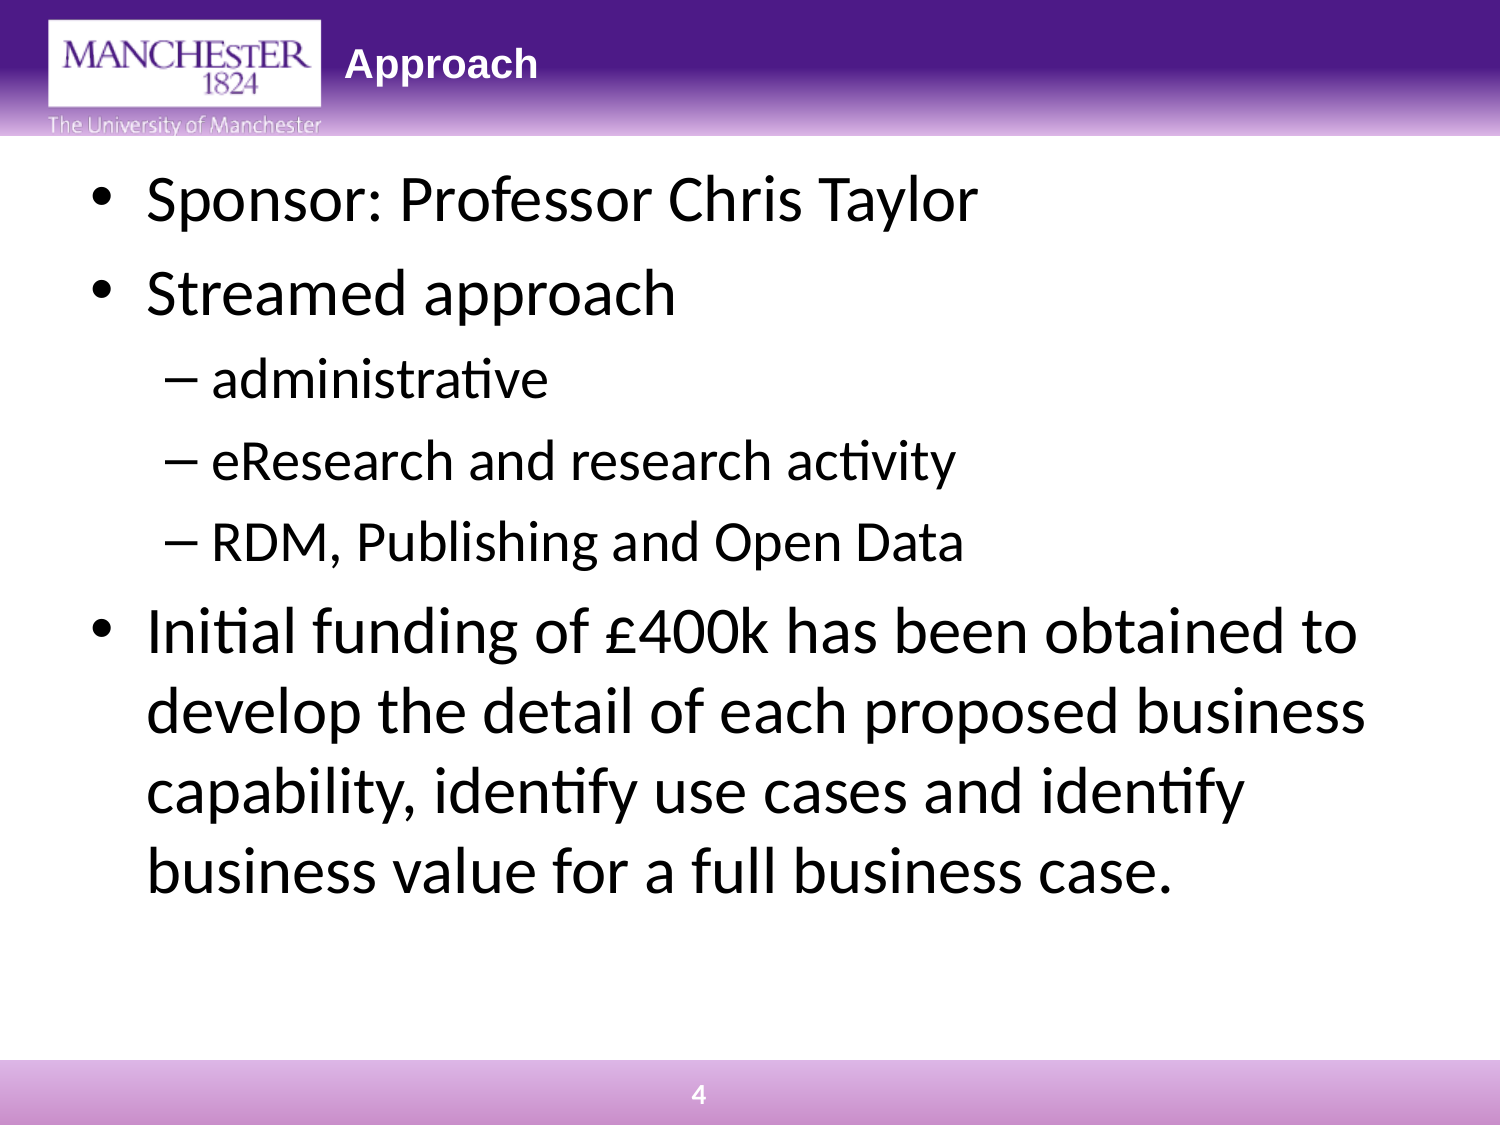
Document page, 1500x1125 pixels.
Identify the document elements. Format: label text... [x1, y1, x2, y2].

title Approach [329, 28, 1428, 110]
list Sponsor: Professor Chris Taylor Streamed approach administrative eResearch and research activity RDM, Publishing and Open Data Initial funding of £400k has been obtained to develop the detail of each proposed business capability, identify use cases and identify business value for a full business case. [75, 147, 1425, 1055]
